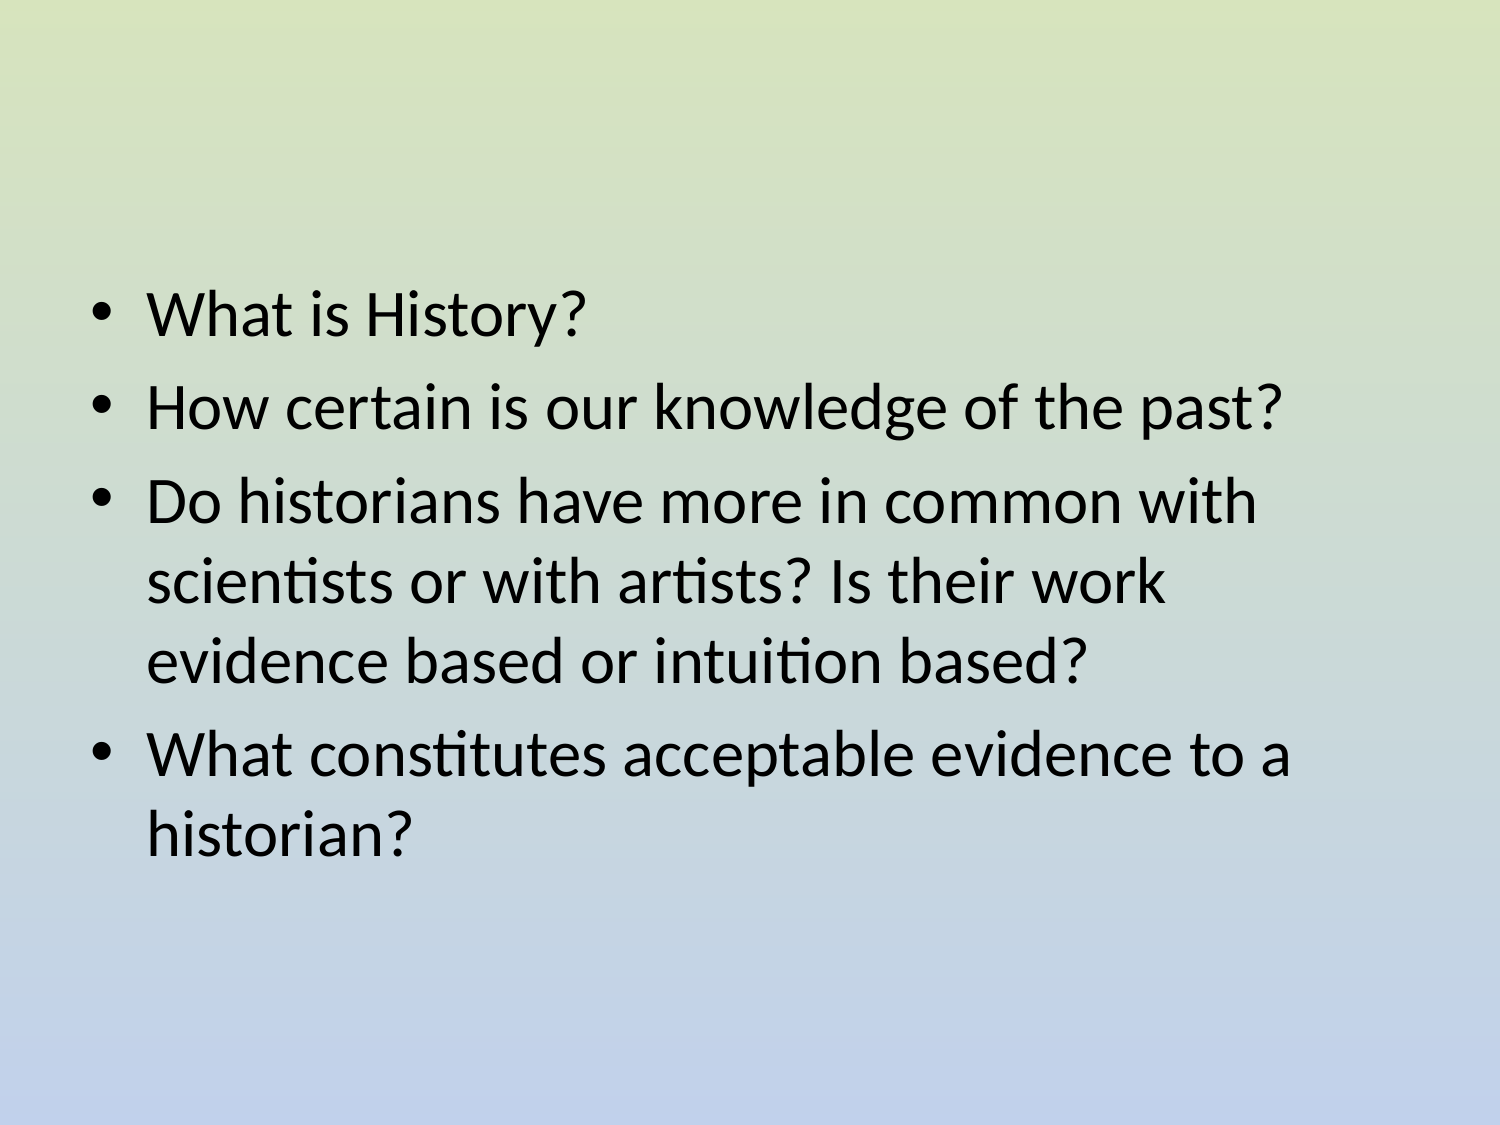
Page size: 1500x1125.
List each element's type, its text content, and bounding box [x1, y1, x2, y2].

list What is History? How certain is our knowledge of the past? Do historians have more in common with scientists or with artists? Is their work evidence based or intuition based? What constitutes acceptable evidence to a historian? [75, 262, 1425, 1005]
